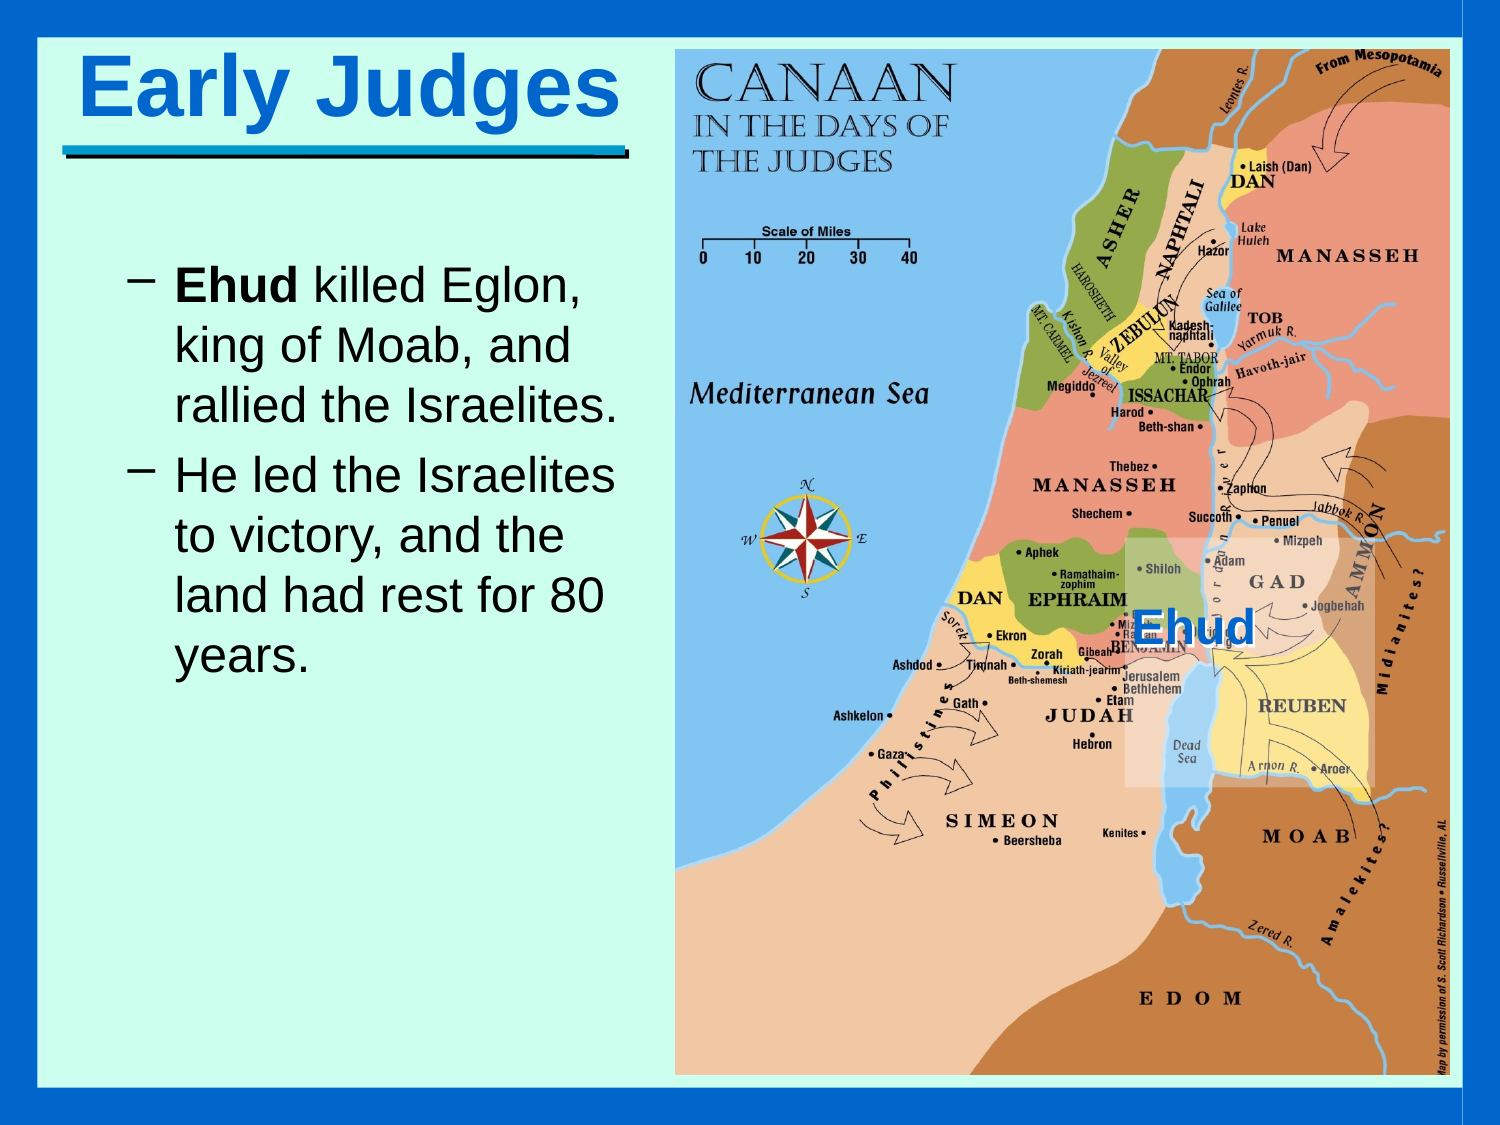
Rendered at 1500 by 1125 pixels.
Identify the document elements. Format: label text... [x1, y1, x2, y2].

text_box [0, 0, 1463, 38]
list Ehud killed Eglon, king of Moab, and rallied the Israelites. He led the Israelites to victory, and the land had rest for 80 years. [37, 174, 669, 1075]
text_box [0, 1087, 1463, 1125]
text_box [0, 38, 38, 1087]
text_box [1462, 0, 1500, 1125]
text_box Early Judges [62, 37, 638, 125]
picture [674, 49, 1451, 1076]
